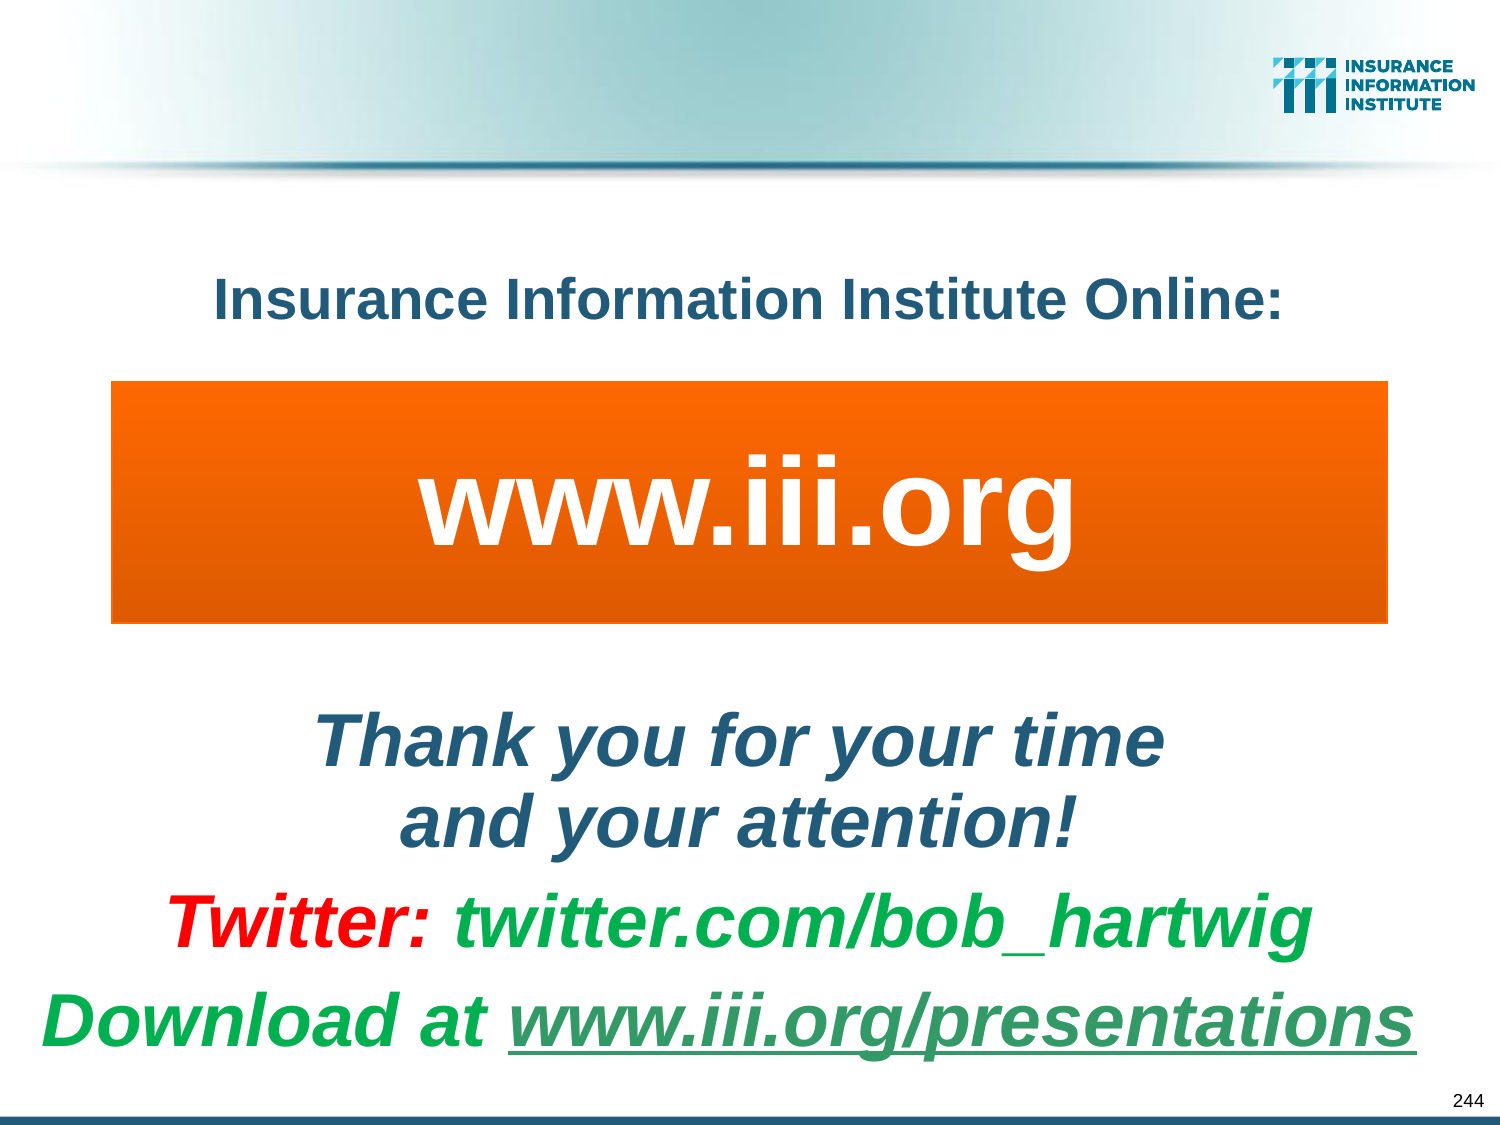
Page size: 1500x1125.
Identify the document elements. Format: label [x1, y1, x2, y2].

text_box [112, 381, 1388, 623]
picture [0, 0, 1500, 189]
slide_number [1410, 1091, 1485, 1112]
text_box [26, 694, 1453, 1071]
text_box [109, 261, 1391, 340]
